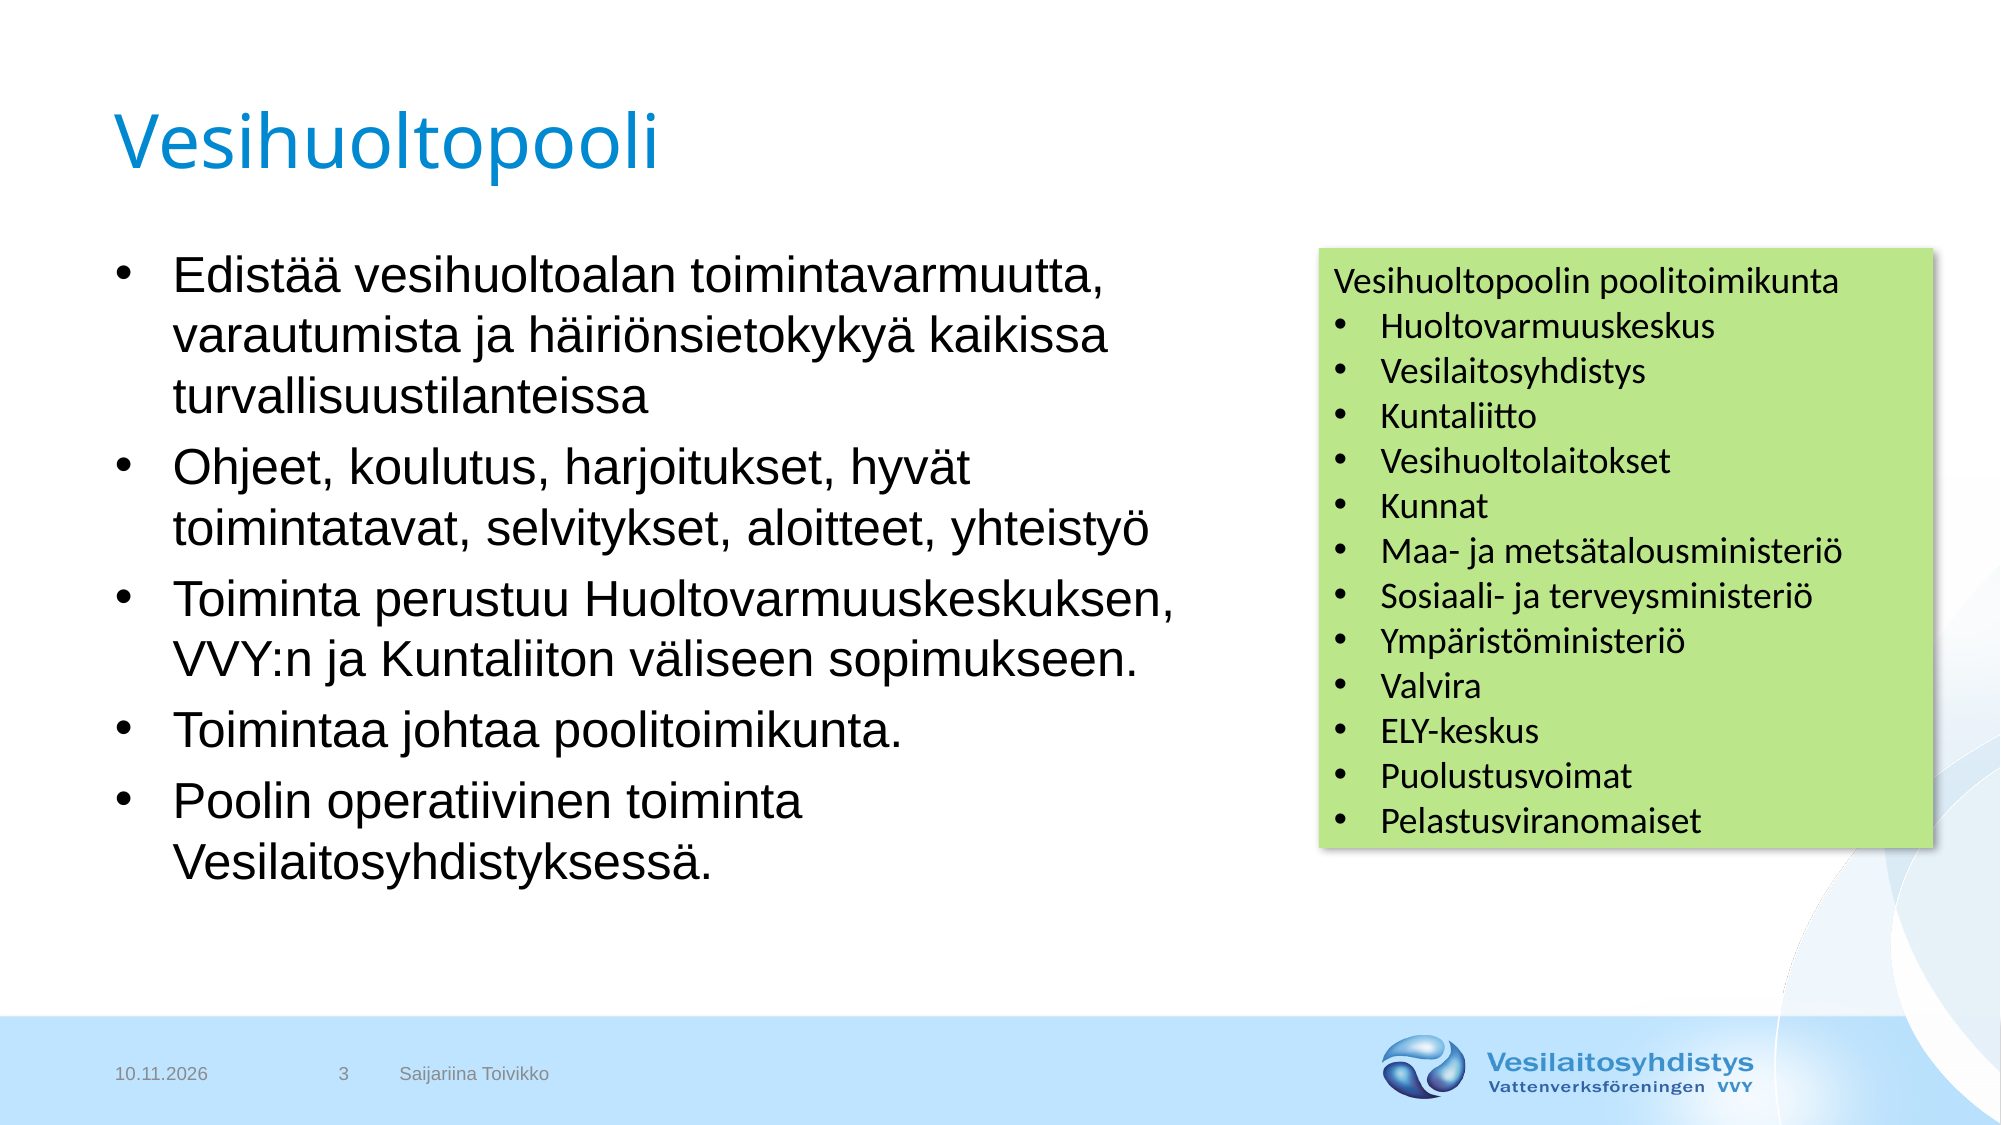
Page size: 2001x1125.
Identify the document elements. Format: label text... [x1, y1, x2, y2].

picture [1379, 476, 2000, 1125]
list Edistää vesihuoltoalan toimintavarmuutta, varautumista ja häiriönsietokykyä kaikissa turvallisuustilanteissa Ohjeet, koulutus, harjoitukset, hyvät toimintatavat, selvitykset, aloitteet, yhteistyö Toiminta perustuu Huoltovarmuuskeskuksen, VVY:n ja Kuntaliiton väliseen sopimukseen. Toimintaa johtaa poolitoimikunta. Poolin operatiivinen toiminta Vesilaitosyhdistyksessä. [99, 233, 1210, 923]
slide_number 3 [281, 1042, 365, 1103]
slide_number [99, 1042, 274, 1103]
text_box Vesihuoltopoolin poolitoimikunta Huoltovarmuuskeskus Vesilaitosyhdistys Kuntaliitto Vesihuoltolaitokset Kunnat Maa- ja metsätalousministeriö Sosiaali- ja terveysministeriö Ympäristöministeriö Valvira ELY-keskus Puolustusvoimat Pelastusviranomaiset [1318, 248, 1934, 848]
footer Saijariina Toivikko [384, 1042, 1018, 1103]
title Vesihuoltopooli [99, 45, 1900, 233]
